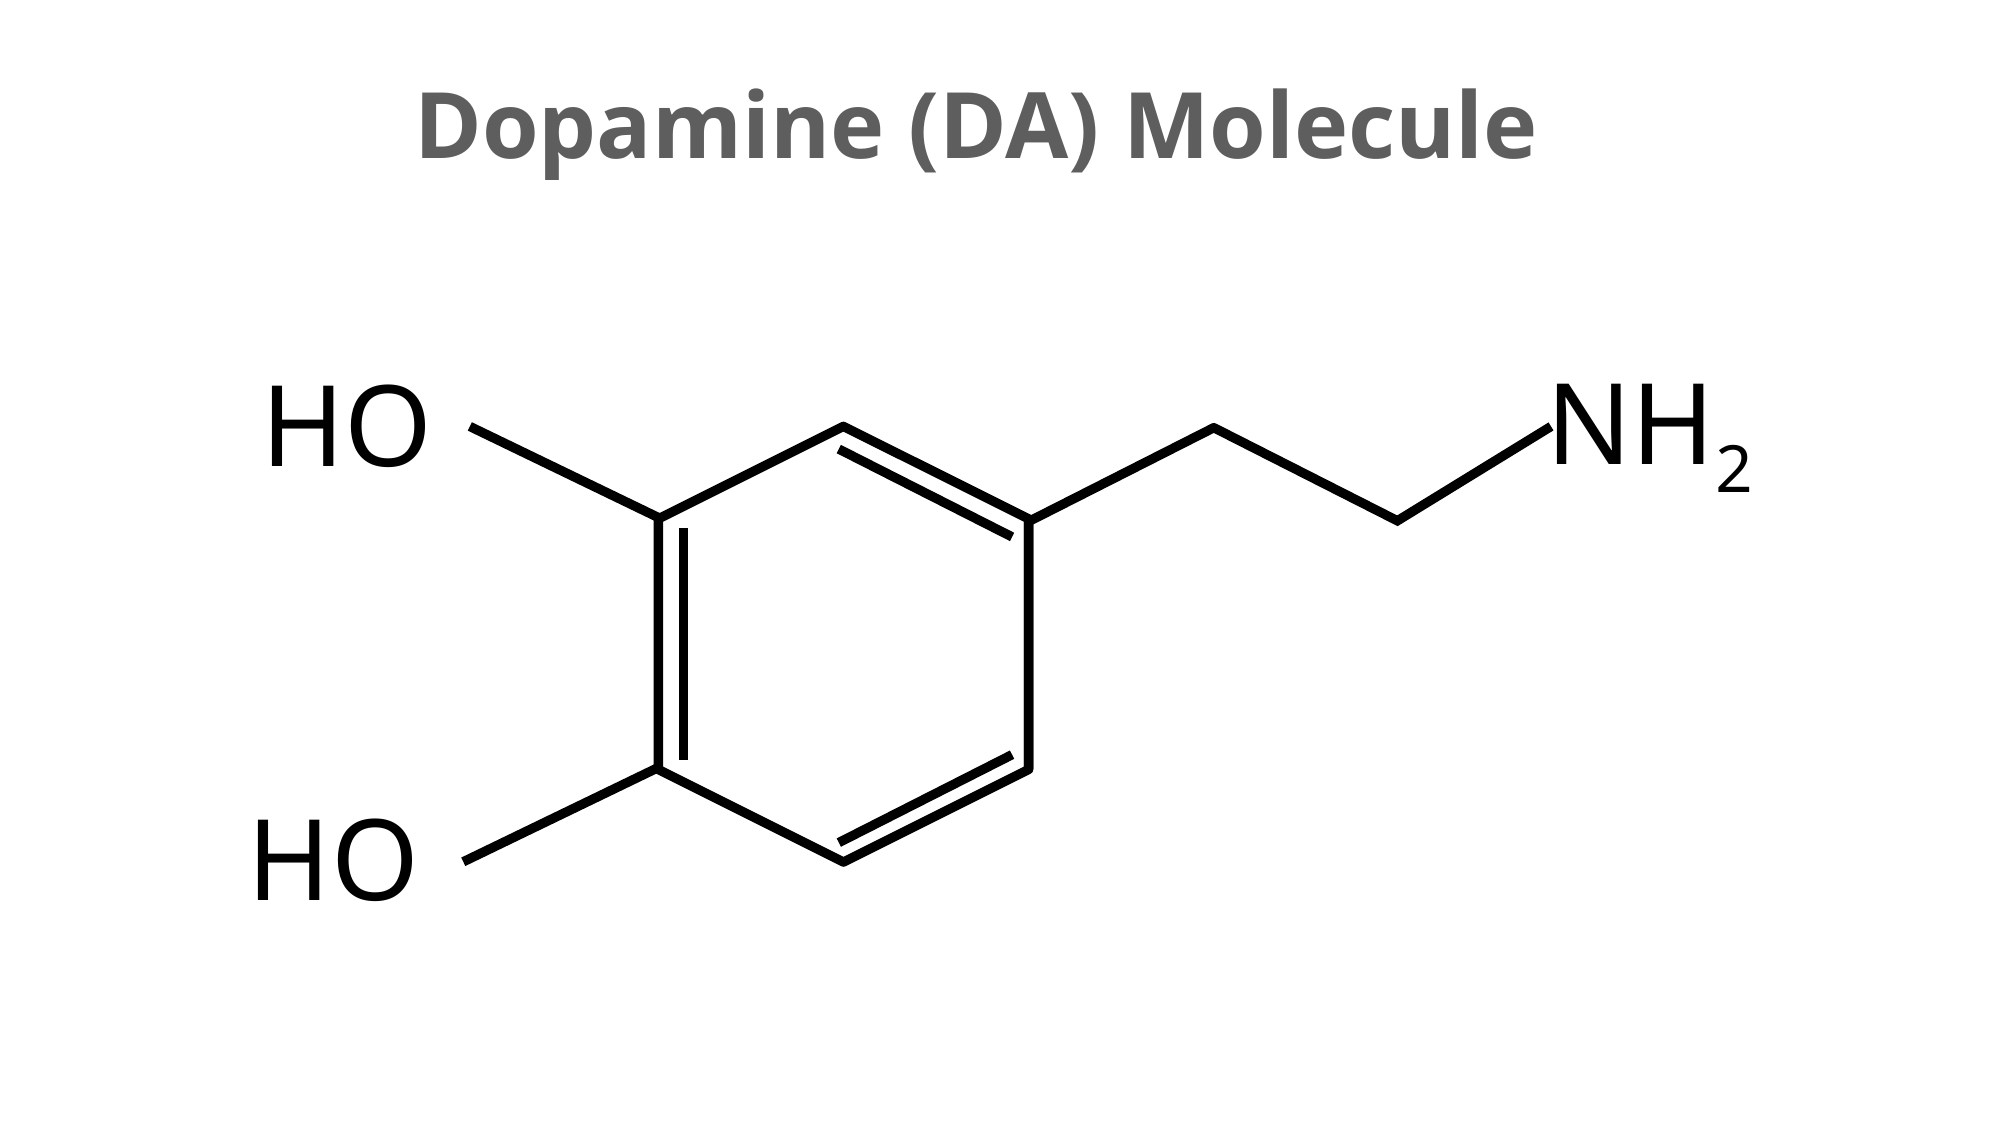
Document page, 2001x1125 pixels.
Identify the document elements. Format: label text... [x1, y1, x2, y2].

text_box Dopamine (DA) Molecule [119, 0, 1835, 185]
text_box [251, 344, 1749, 922]
